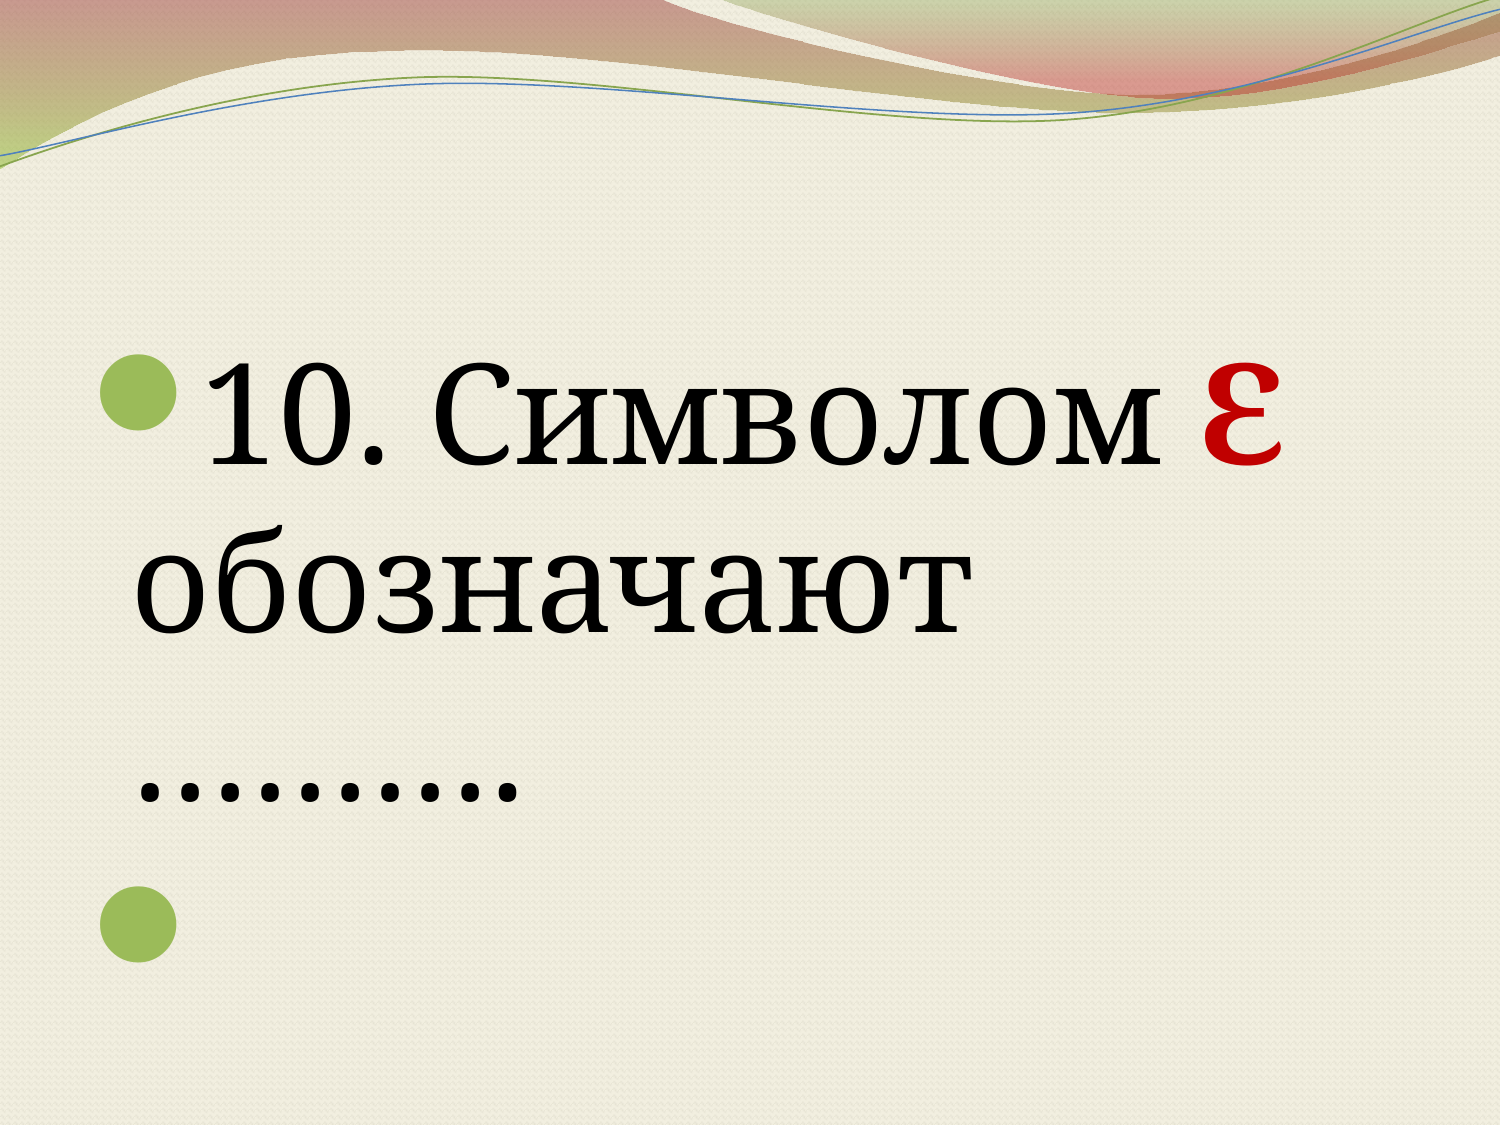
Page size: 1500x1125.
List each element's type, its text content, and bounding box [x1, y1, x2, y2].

list 10. Символом Ԑ обозначают ………. [75, 317, 1425, 1038]
